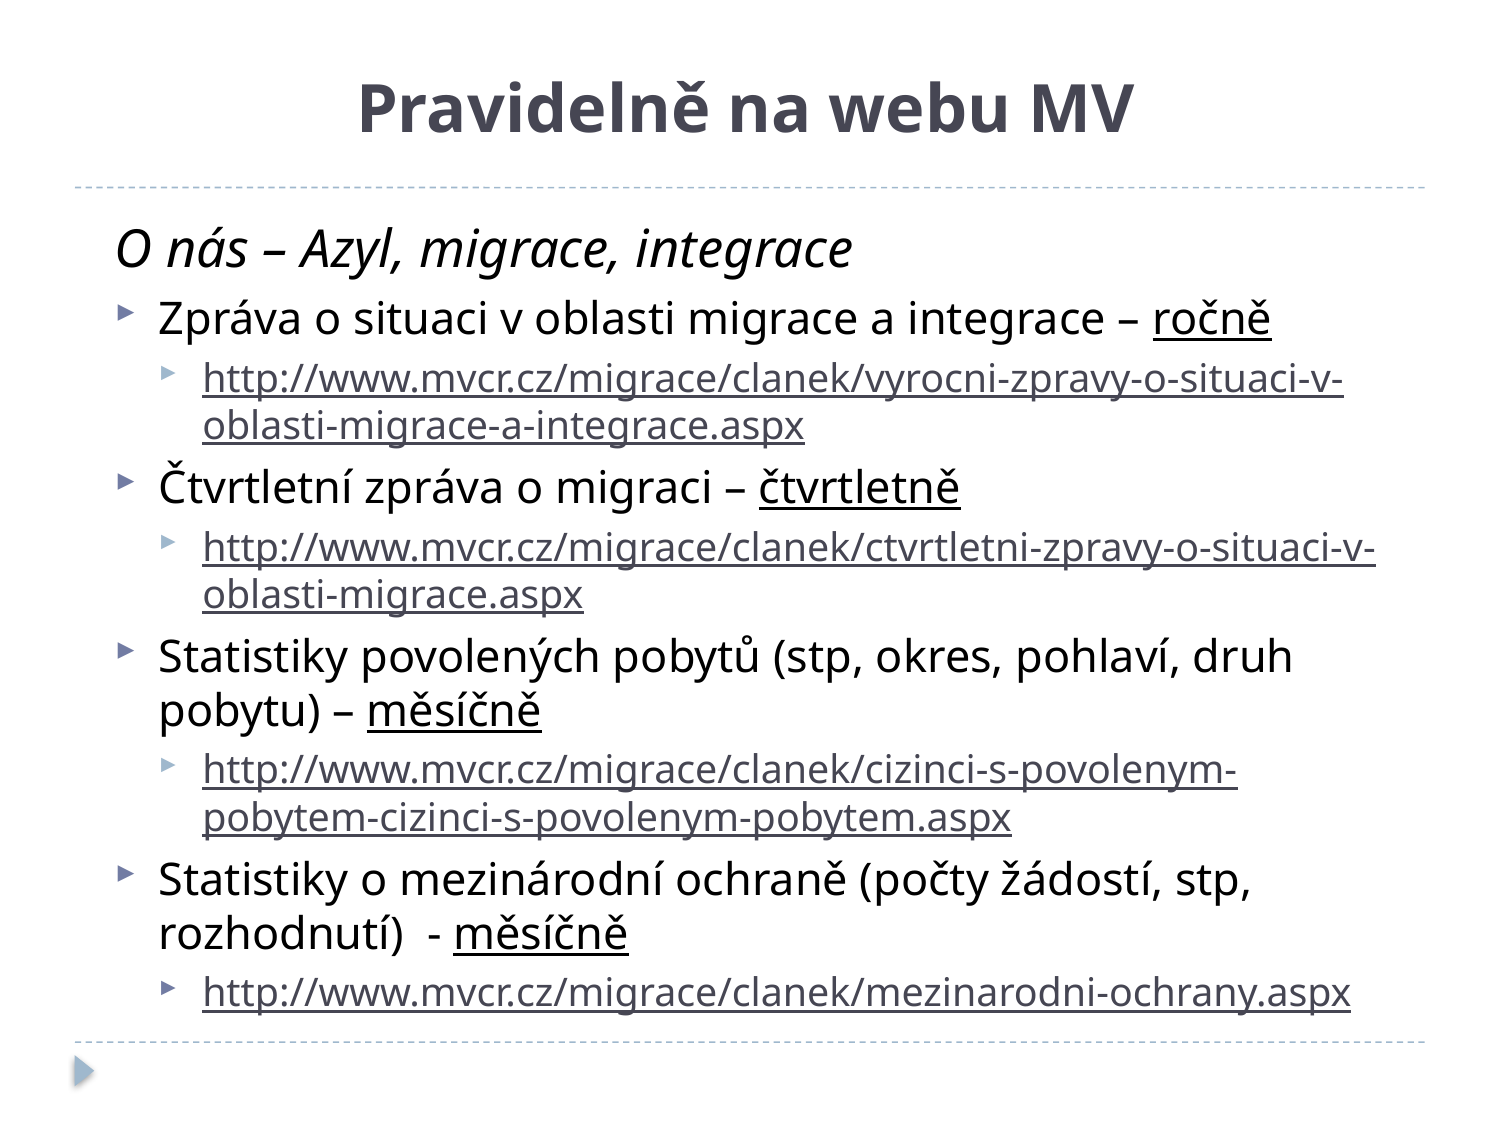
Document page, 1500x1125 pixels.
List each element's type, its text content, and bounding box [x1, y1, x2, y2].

title Pravidelně na webu MV [88, 30, 1404, 181]
list O nás – Azyl, migrace, integrace Zpráva o situaci v oblasti migrace a integrace – ročně http://www.mvcr.cz/migrace/clanek/vyrocni-zpravy-o-situaci-v-oblasti-migrace-a-integrace.aspx Čtvrtletní zpráva o migraci – čtvrtletně http://www.mvcr.cz/migrace/clanek/ctvrtletni-zpravy-o-situaci-v-oblasti-migrace.aspx Statistiky povolených pobytů (stp, okres, pohlaví, druh pobytu) – měsíčně http://www.mvcr.cz/migrace/clanek/cizinci-s-povolenym-pobytem-cizinci-s-povolenym-pobytem.aspx Statistiky o mezinárodní ochraně (počty žádostí, stp, rozhodnutí) - měsíčně http://www.mvcr.cz/migrace/clanek/mezinarodni-ochrany.aspx [99, 208, 1400, 1035]
